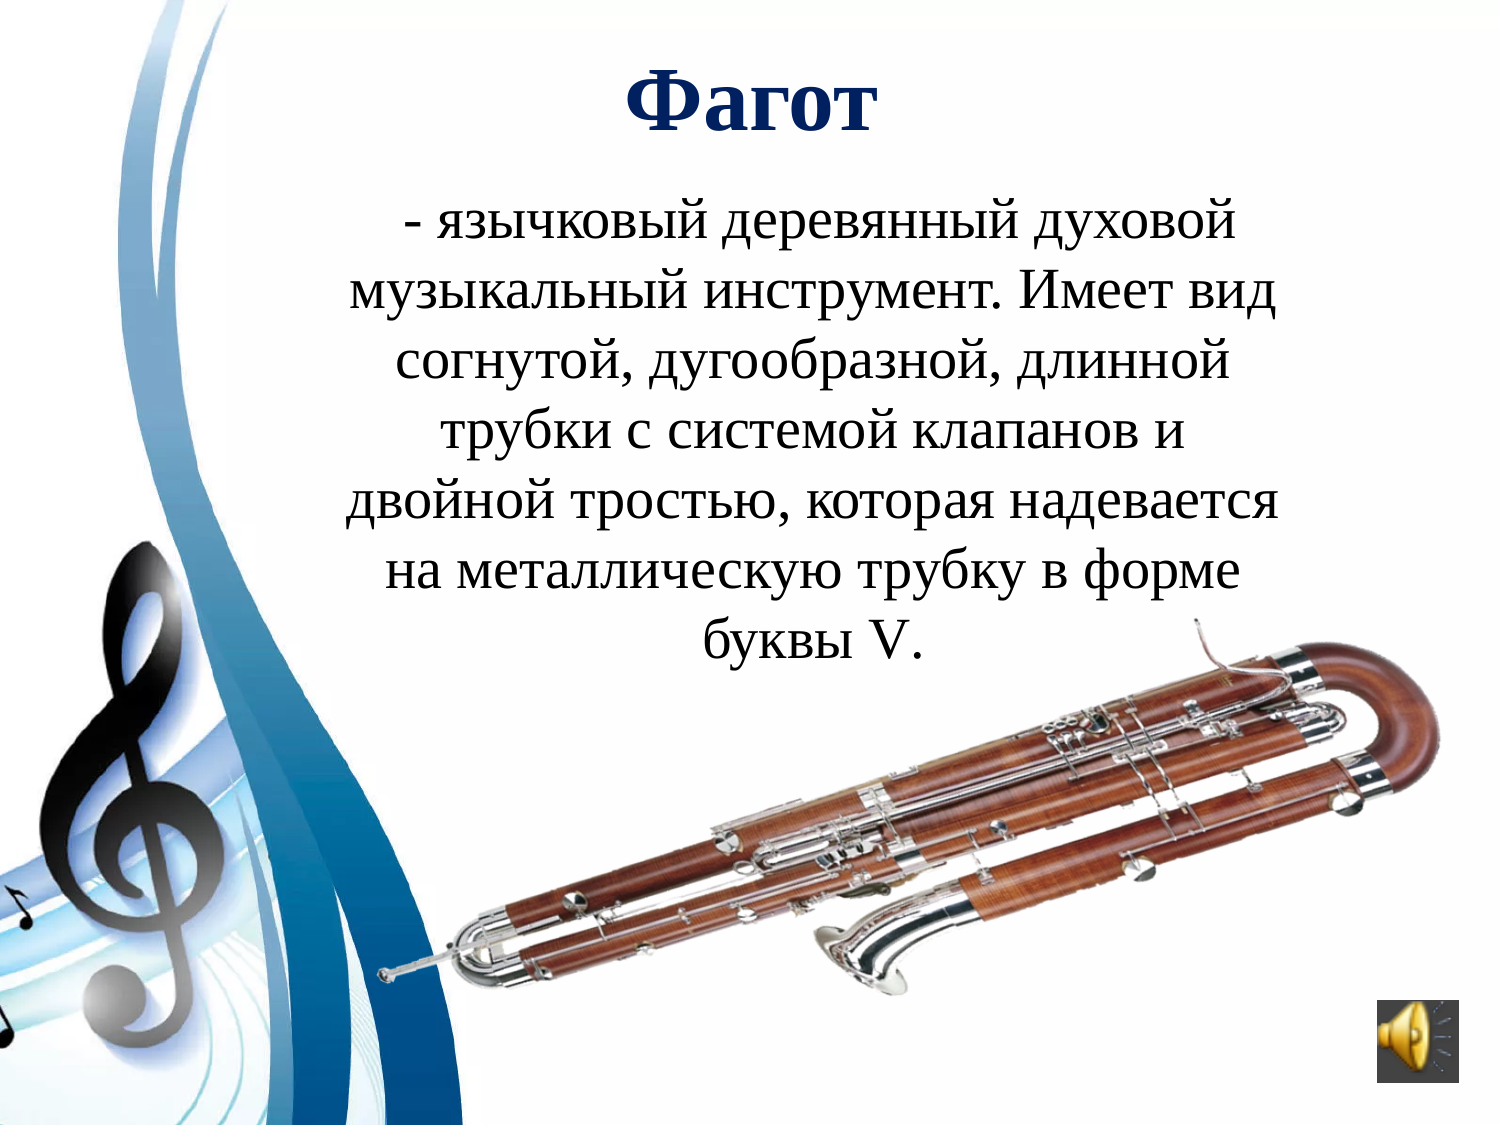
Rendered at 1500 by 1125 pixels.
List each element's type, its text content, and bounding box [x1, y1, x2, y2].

text_box - язычковый деревянный духовой музыкальный инструмент. Имеет вид согнутой, дугообразной, длинной трубки с системой клапанов и двойной тростью, которая надевается на металлическую трубку в форме буквы V. [324, 172, 1303, 678]
picture [0, 0, 1500, 1125]
title Фагот [76, 0, 1427, 188]
